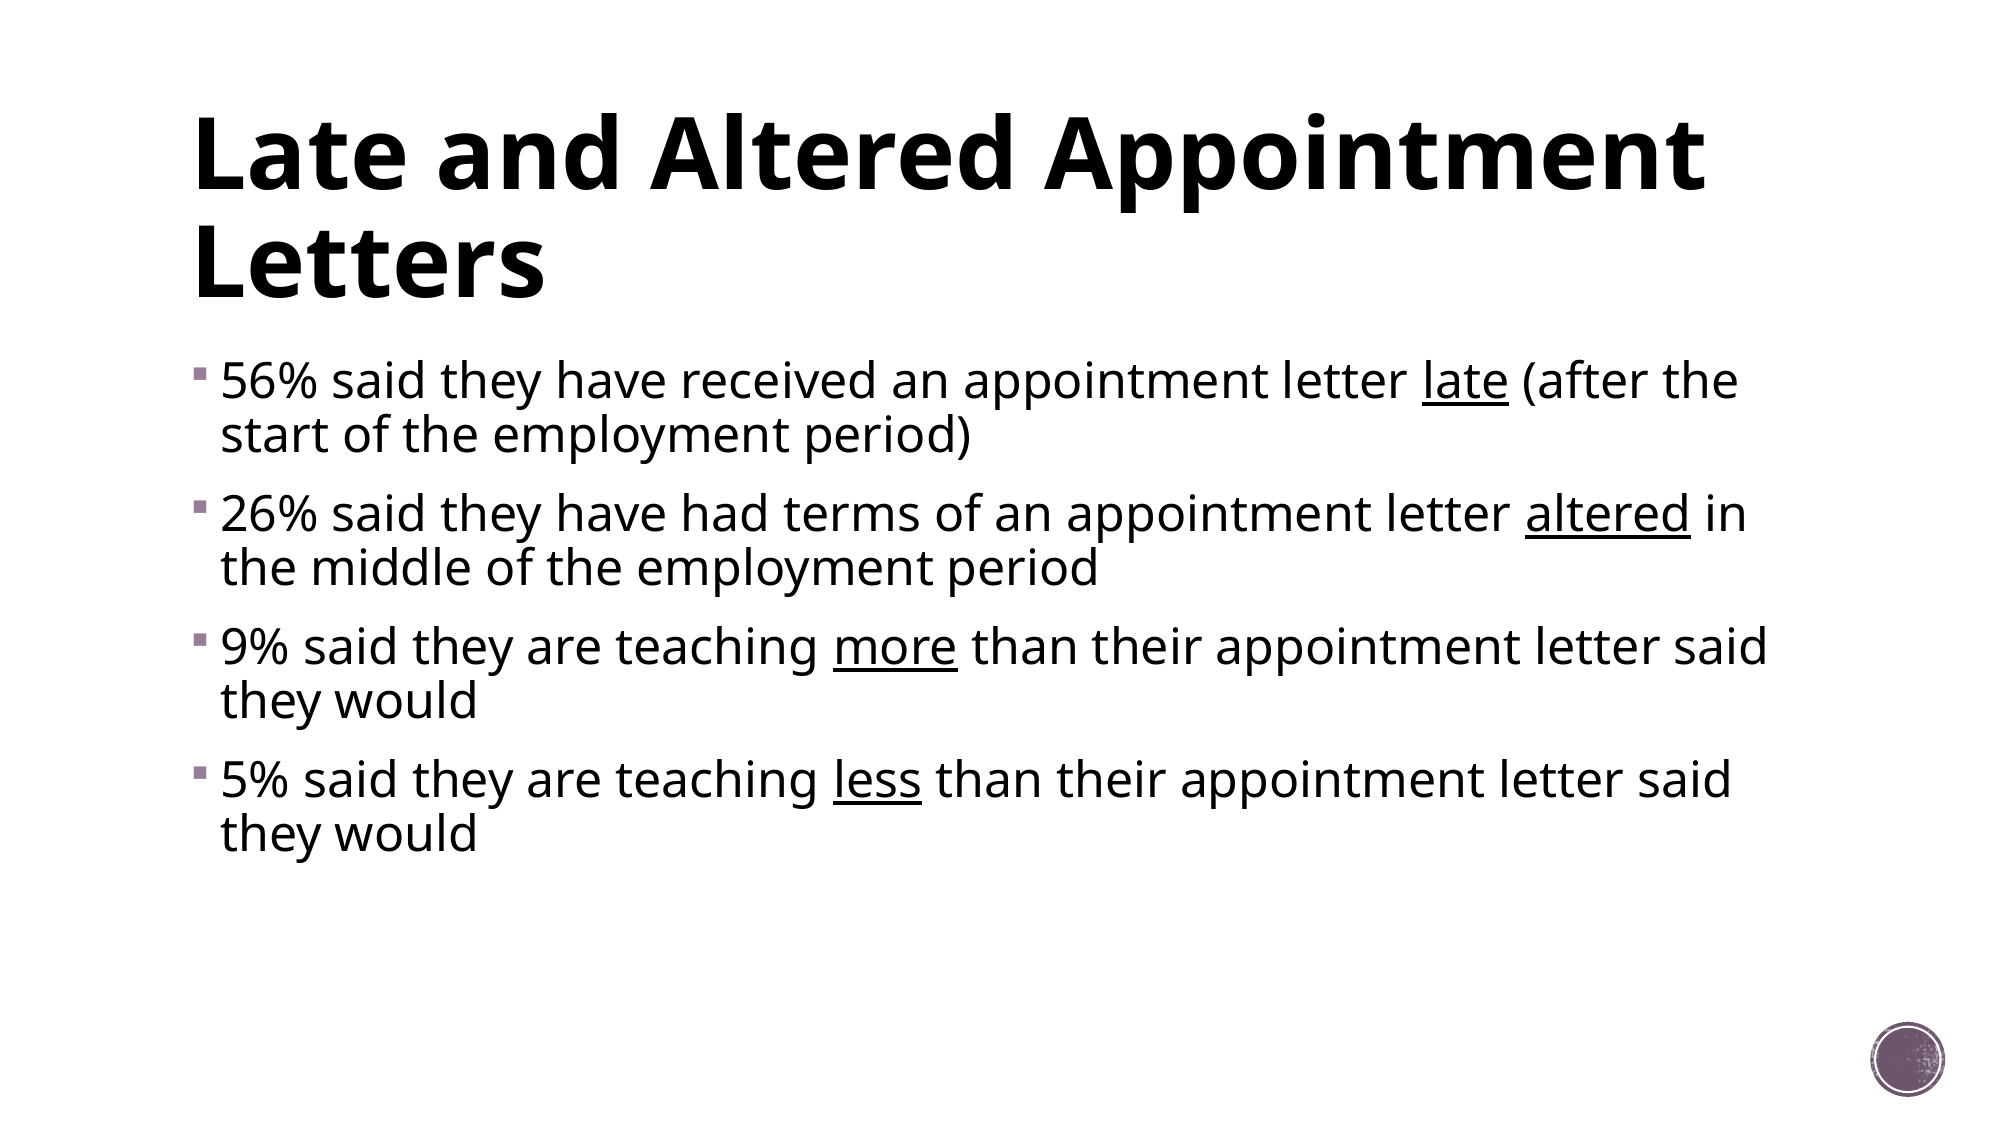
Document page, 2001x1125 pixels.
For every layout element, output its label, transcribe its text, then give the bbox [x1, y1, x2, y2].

title Late and Altered Appointment Letters [175, 79, 1826, 344]
list 56% said they have received an appointment letter late (after the start of the employment period) 26% said they have had terms of an appointment letter altered in the middle of the employment period 9% said they are teaching more than their appointment letter said they would 5% said they are teaching less than their appointment letter said they would [175, 348, 1826, 1013]
